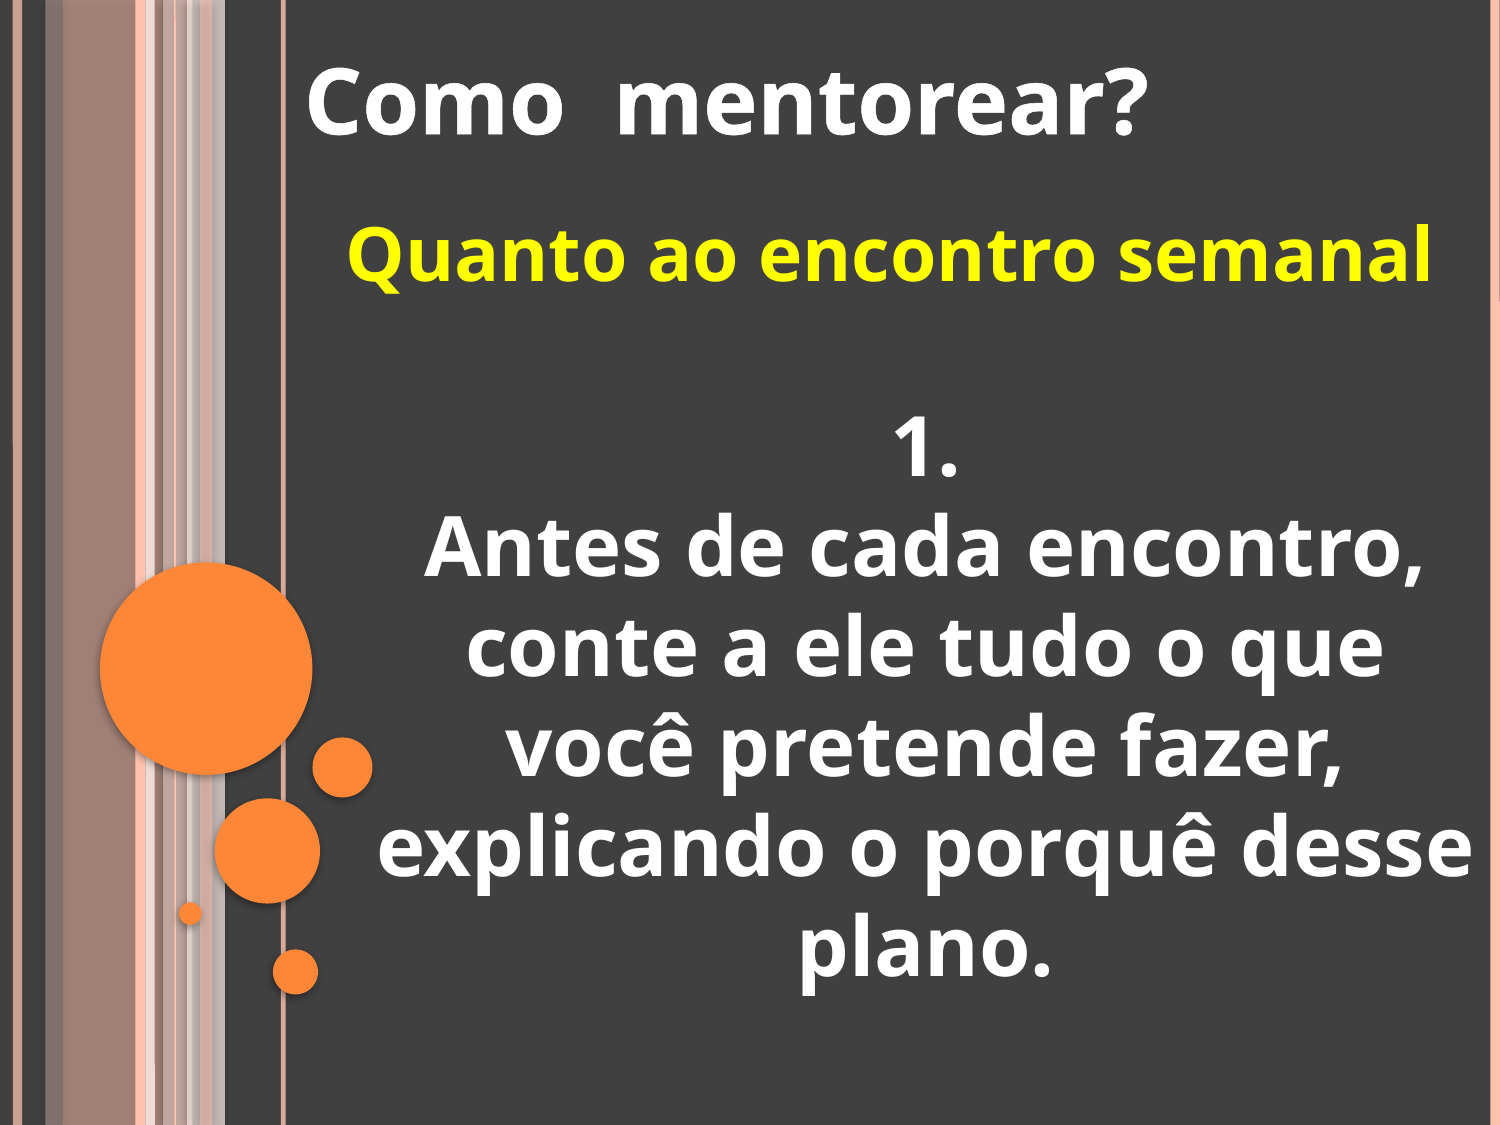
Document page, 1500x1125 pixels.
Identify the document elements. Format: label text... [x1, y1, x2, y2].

text_box 1. Antes de cada encontro, conte a ele tudo o que você pretende fazer, explicando o porquê desse plano. [351, 386, 1500, 1001]
text_box Quanto ao encontro semanal [281, 199, 1500, 304]
text_box Como mentorear? [289, 35, 1165, 160]
